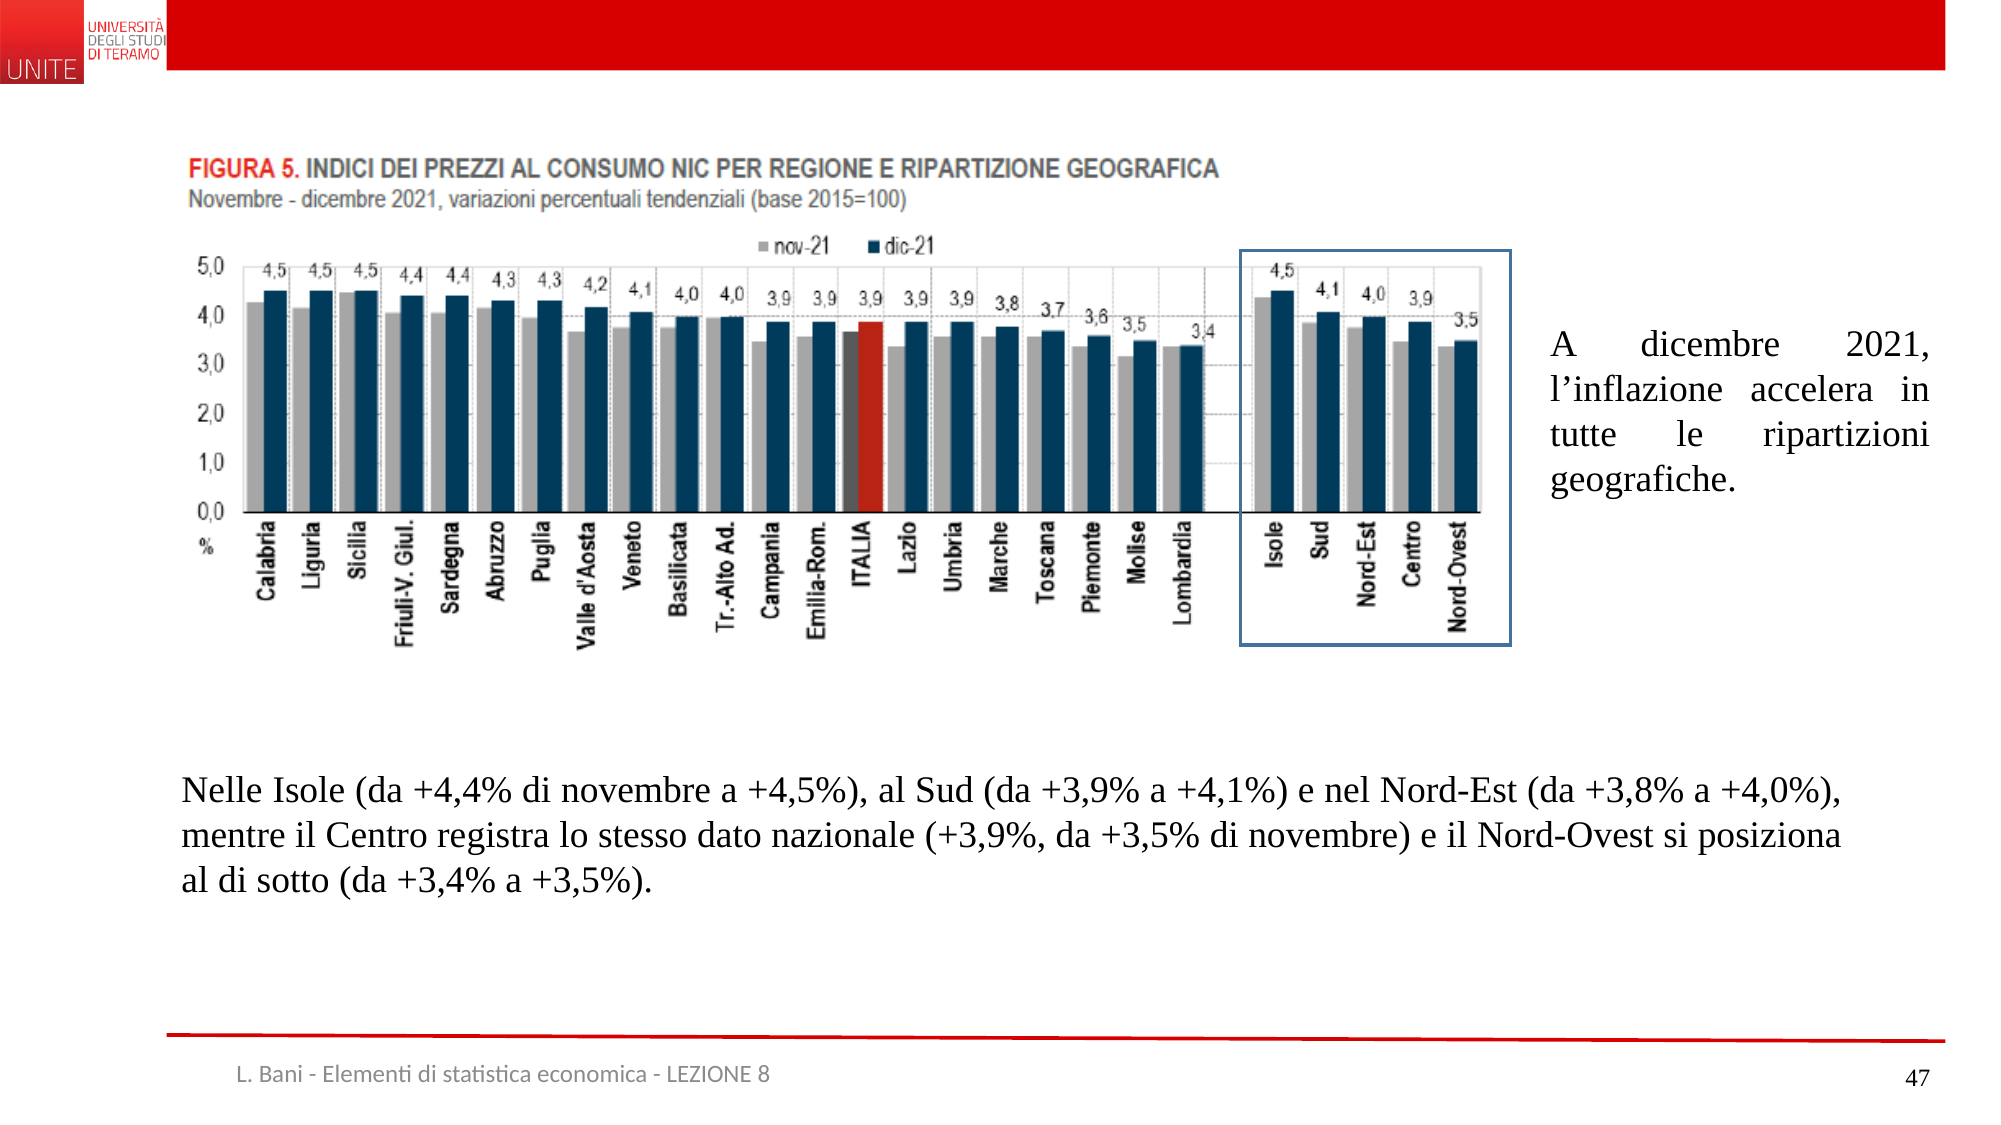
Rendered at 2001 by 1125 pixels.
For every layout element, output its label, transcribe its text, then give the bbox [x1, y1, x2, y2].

text_box A dicembre 2021, l’inflazione accelera in tutte le ripartizioni geografiche. [1535, 311, 1946, 506]
footer L. Bani - Elementi di statistica economica - LEZIONE 8 [166, 1042, 842, 1103]
picture [0, 0, 167, 84]
picture [166, 129, 1511, 691]
text_box Nelle Isole (da +4,4% di novembre a +4,5%), al Sud (da +3,9% a +4,1%) e nel Nord-Est (da +3,8% a +4,0%), mentre il Centro registra lo stesso dato nazionale (+3,9%, da +3,5% di novembre) e il Nord-Ovest si posiziona al di sotto (da +3,4% a +3,5%). [166, 757, 1859, 908]
slide_number 47 [1495, 1046, 1946, 1106]
